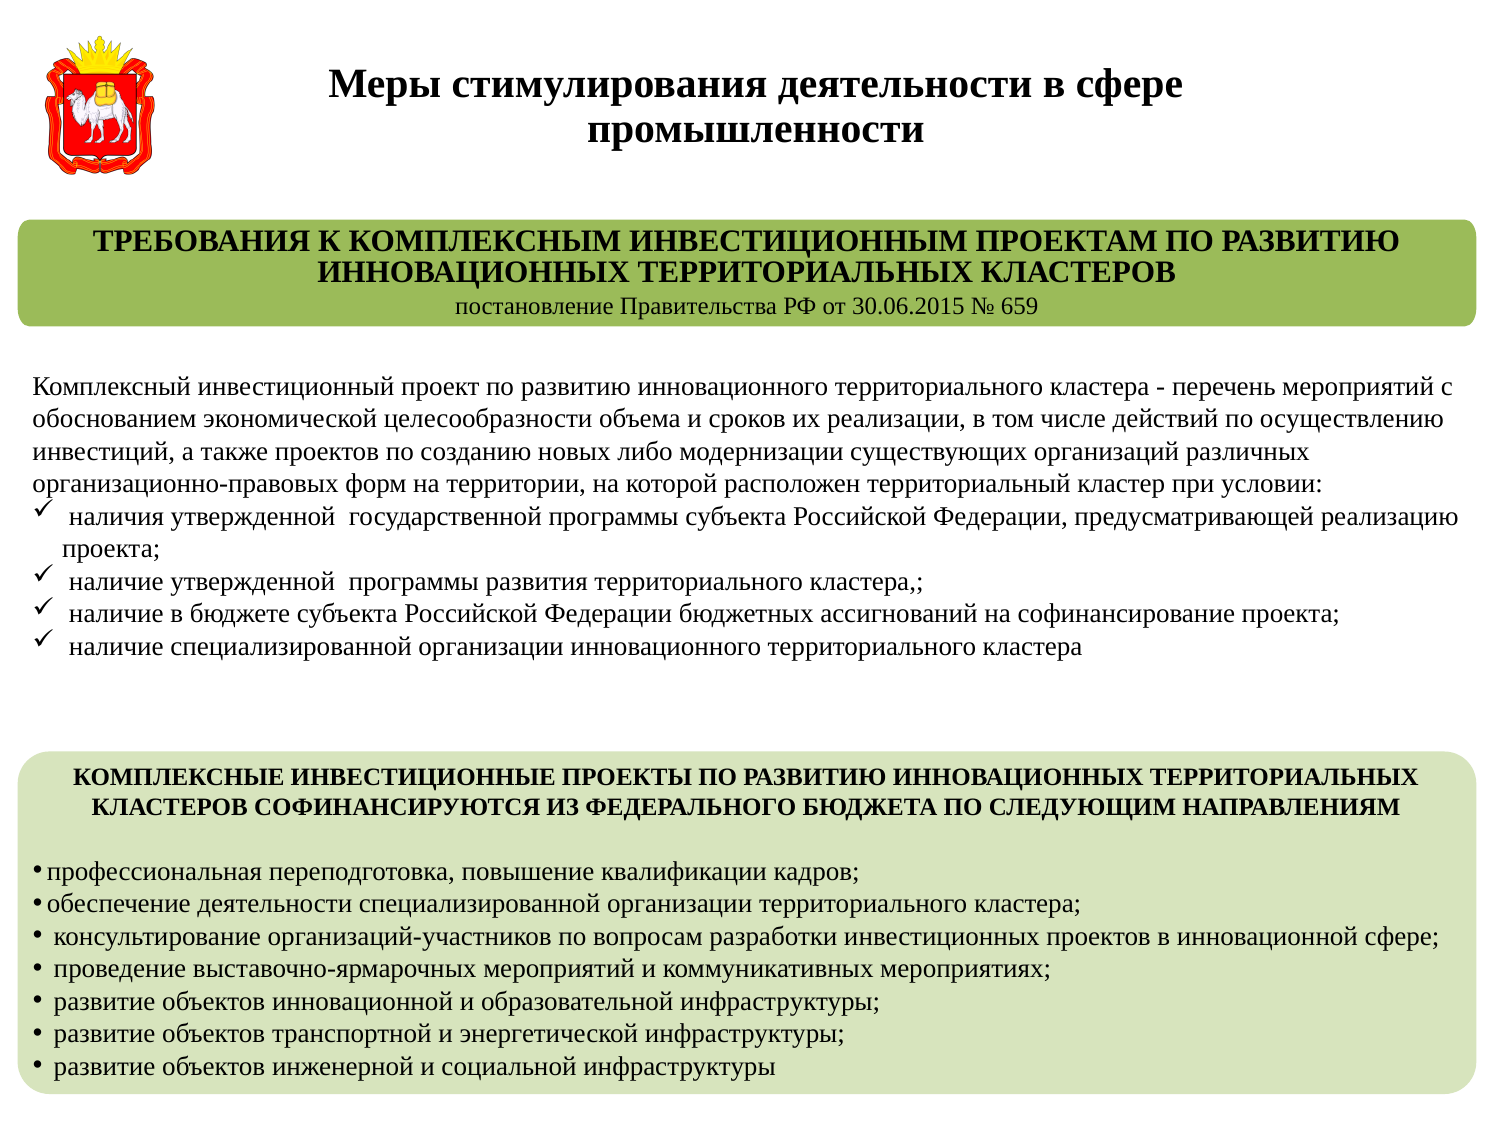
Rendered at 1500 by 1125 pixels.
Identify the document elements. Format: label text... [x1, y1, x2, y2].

picture [44, 35, 155, 175]
text_box ТРЕБОВАНИЯ К КОМПЛЕКСНЫМ ИНВЕСТИЦИОННЫМ ПРОЕКТАМ ПО РАЗВИТИЮ ИННОВАЦИОННЫХ ТЕРРИТОРИАЛЬНЫХ КЛАСТЕРОВ постановление Правительства РФ от 30.06.2015 № 659 [15, 217, 1479, 329]
text_box Комплексный инвестиционный проект по развитию инновационного территориального кластера - перечень мероприятий с обоснованием экономической целесообразности объема и сроков их реализации, в том числе действий по осуществлению инвестиций, а также проектов по созданию новых либо модернизации существующих организаций различных организационно-правовых форм на территории, на которой расположен территориальный кластер при условии: наличия утвержденной государственной программы субъекта Российской Федерации, предусматривающей реализацию проекта; наличие утвержденной программы развития территориального кластера,; наличие в бюджете субъекта Российской Федерации бюджетных ассигнований на софинансирование проекта; наличие специализированной организации инновационного территориального кластера [17, 360, 1477, 668]
text_box Меры стимулирования деятельности в сфере промышленности [289, 54, 1223, 160]
text_box КОМПЛЕКСНЫЕ ИНВЕСТИЦИОННЫЕ ПРОЕКТЫ ПО РАЗВИТИЮ ИННОВАЦИОННЫХ ТЕРРИТОРИАЛЬНЫХ КЛАСТЕРОВ СОФИНАНСИРУЮТСЯ ИЗ ФЕДЕРАЛЬНОГО БЮДЖЕТА ПО СЛЕДУЮЩИМ НАПРАВЛЕНИЯМ профессиональная переподготовка, повышение квалификации кадров; обеспечение деятельности специализированной организации территориального кластера; консультирование организаций-участников по вопросам разработки инвестиционных проектов в инновационной сфере; проведение выставочно-ярмарочных мероприятий и коммуникативных мероприятиях; развитие объектов инновационной и образовательной инфраструктуры; развитие объектов транспортной и энергетической инфраструктуры; развитие объектов инженерной и социальной инфраструктуры [17, 751, 1477, 1095]
